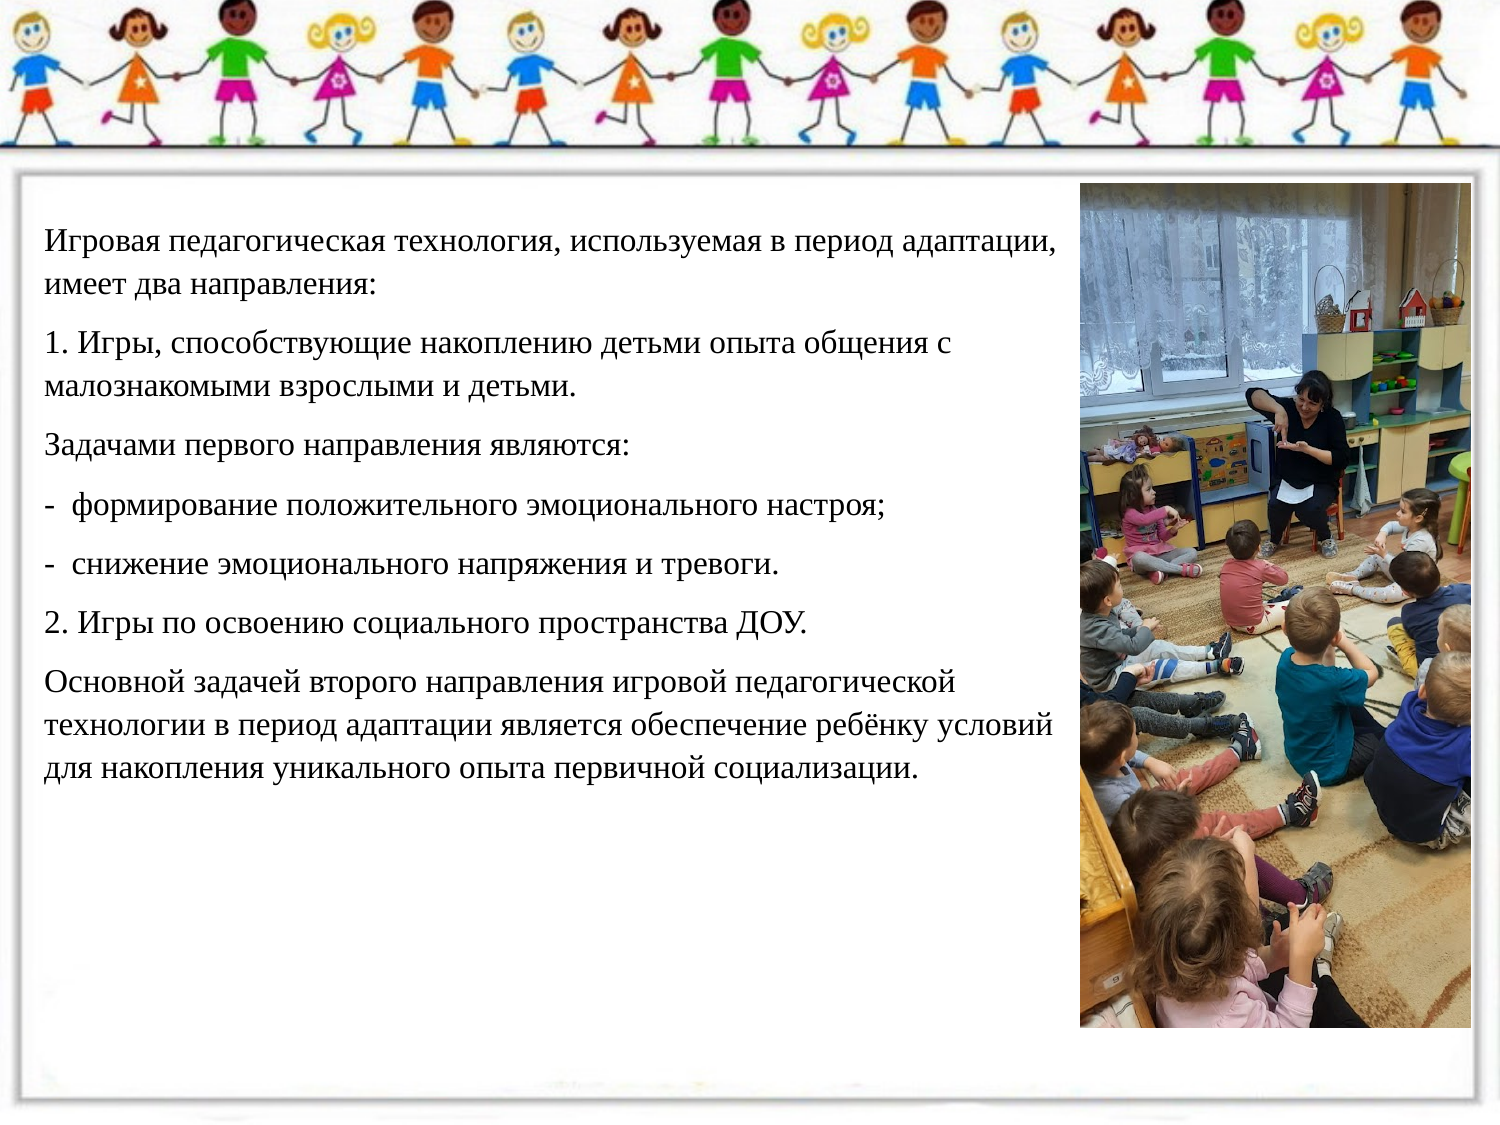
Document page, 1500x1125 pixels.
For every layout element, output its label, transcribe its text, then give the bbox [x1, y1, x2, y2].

text_box Игровая педагогическая технология, используемая в период адаптации, имеет два направления: 1. Игры, способствующие накоплению детьми опыта общения с малознакомыми взрослыми и детьми. Задачами первого направления являются: - формирование положительного эмоционального настроя; - снижение эмоционального напряжения и тревоги. 2. Игры по освоению социального пространства ДОУ. Основной задачей второго направления игровой педагогической технологии в период адаптации является обеспечение ребёнку условий для накопления уникального опыта первичной социализации. [29, 208, 1075, 852]
picture [0, 0, 1500, 1125]
